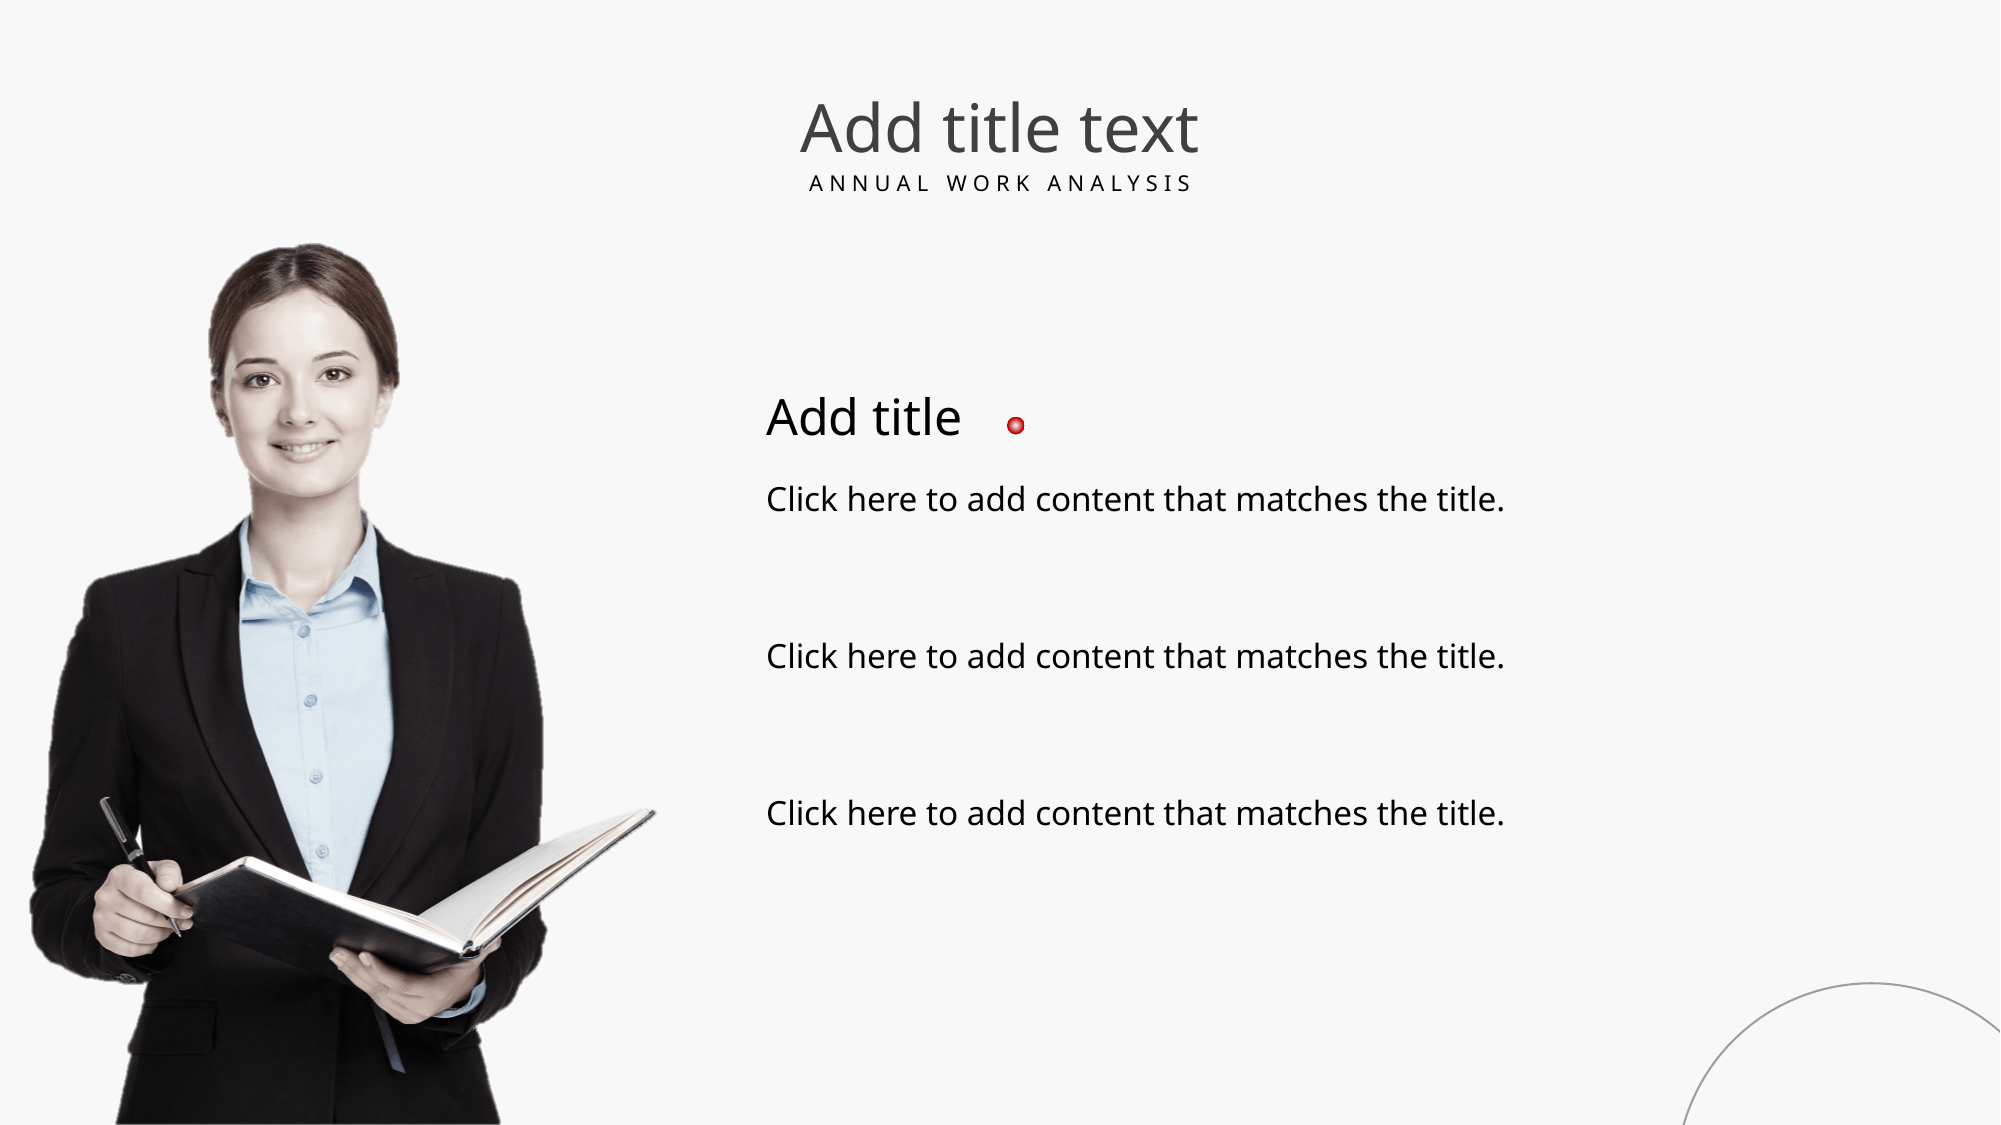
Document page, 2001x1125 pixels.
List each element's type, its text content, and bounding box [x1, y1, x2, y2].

text_box [1005, 415, 1026, 436]
text_box ANNUAL WORK ANALYSIS [794, 162, 1206, 204]
text_box [1682, 982, 2000, 1125]
picture [0, 218, 670, 1125]
text_box Add title text [734, 78, 1266, 173]
text_box Click here to add content that matches the title. [751, 787, 1845, 840]
text_box Click here to add content that matches the title. [751, 473, 1845, 526]
text_box Click here to add content that matches the title. [751, 630, 1845, 683]
text_box Add title [751, 377, 1016, 453]
